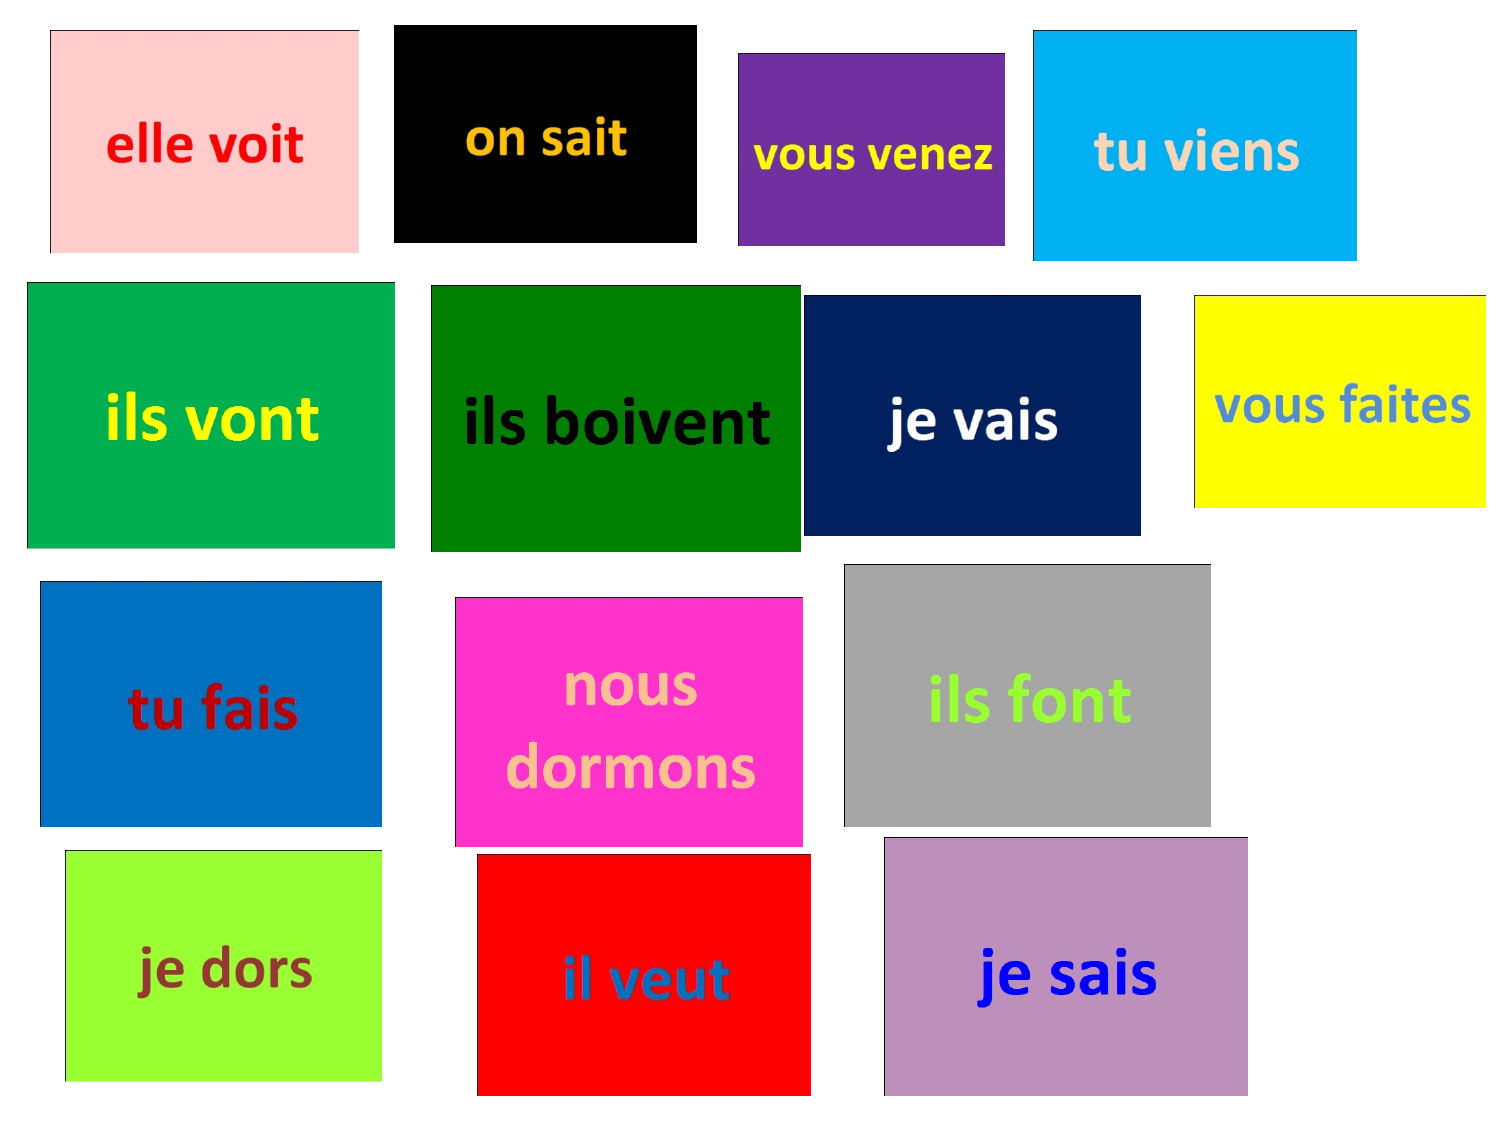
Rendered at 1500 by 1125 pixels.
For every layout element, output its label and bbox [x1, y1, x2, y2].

picture [393, 25, 698, 243]
picture [1094, 133, 1114, 171]
picture [1197, 140, 1206, 171]
picture [844, 564, 1211, 828]
picture [50, 30, 361, 254]
picture [27, 282, 395, 550]
picture [1245, 139, 1272, 171]
picture [1196, 128, 1206, 136]
picture [884, 837, 1249, 1096]
picture [1211, 139, 1239, 171]
picture [737, 53, 1006, 246]
picture [804, 295, 1141, 537]
picture [1278, 139, 1299, 171]
picture [1194, 295, 1486, 508]
picture [476, 854, 811, 1096]
picture [65, 850, 382, 1082]
picture [455, 596, 803, 848]
picture [1119, 140, 1146, 171]
picture [1033, 30, 1357, 261]
picture [1165, 140, 1193, 171]
picture [430, 285, 801, 553]
picture [40, 581, 382, 827]
